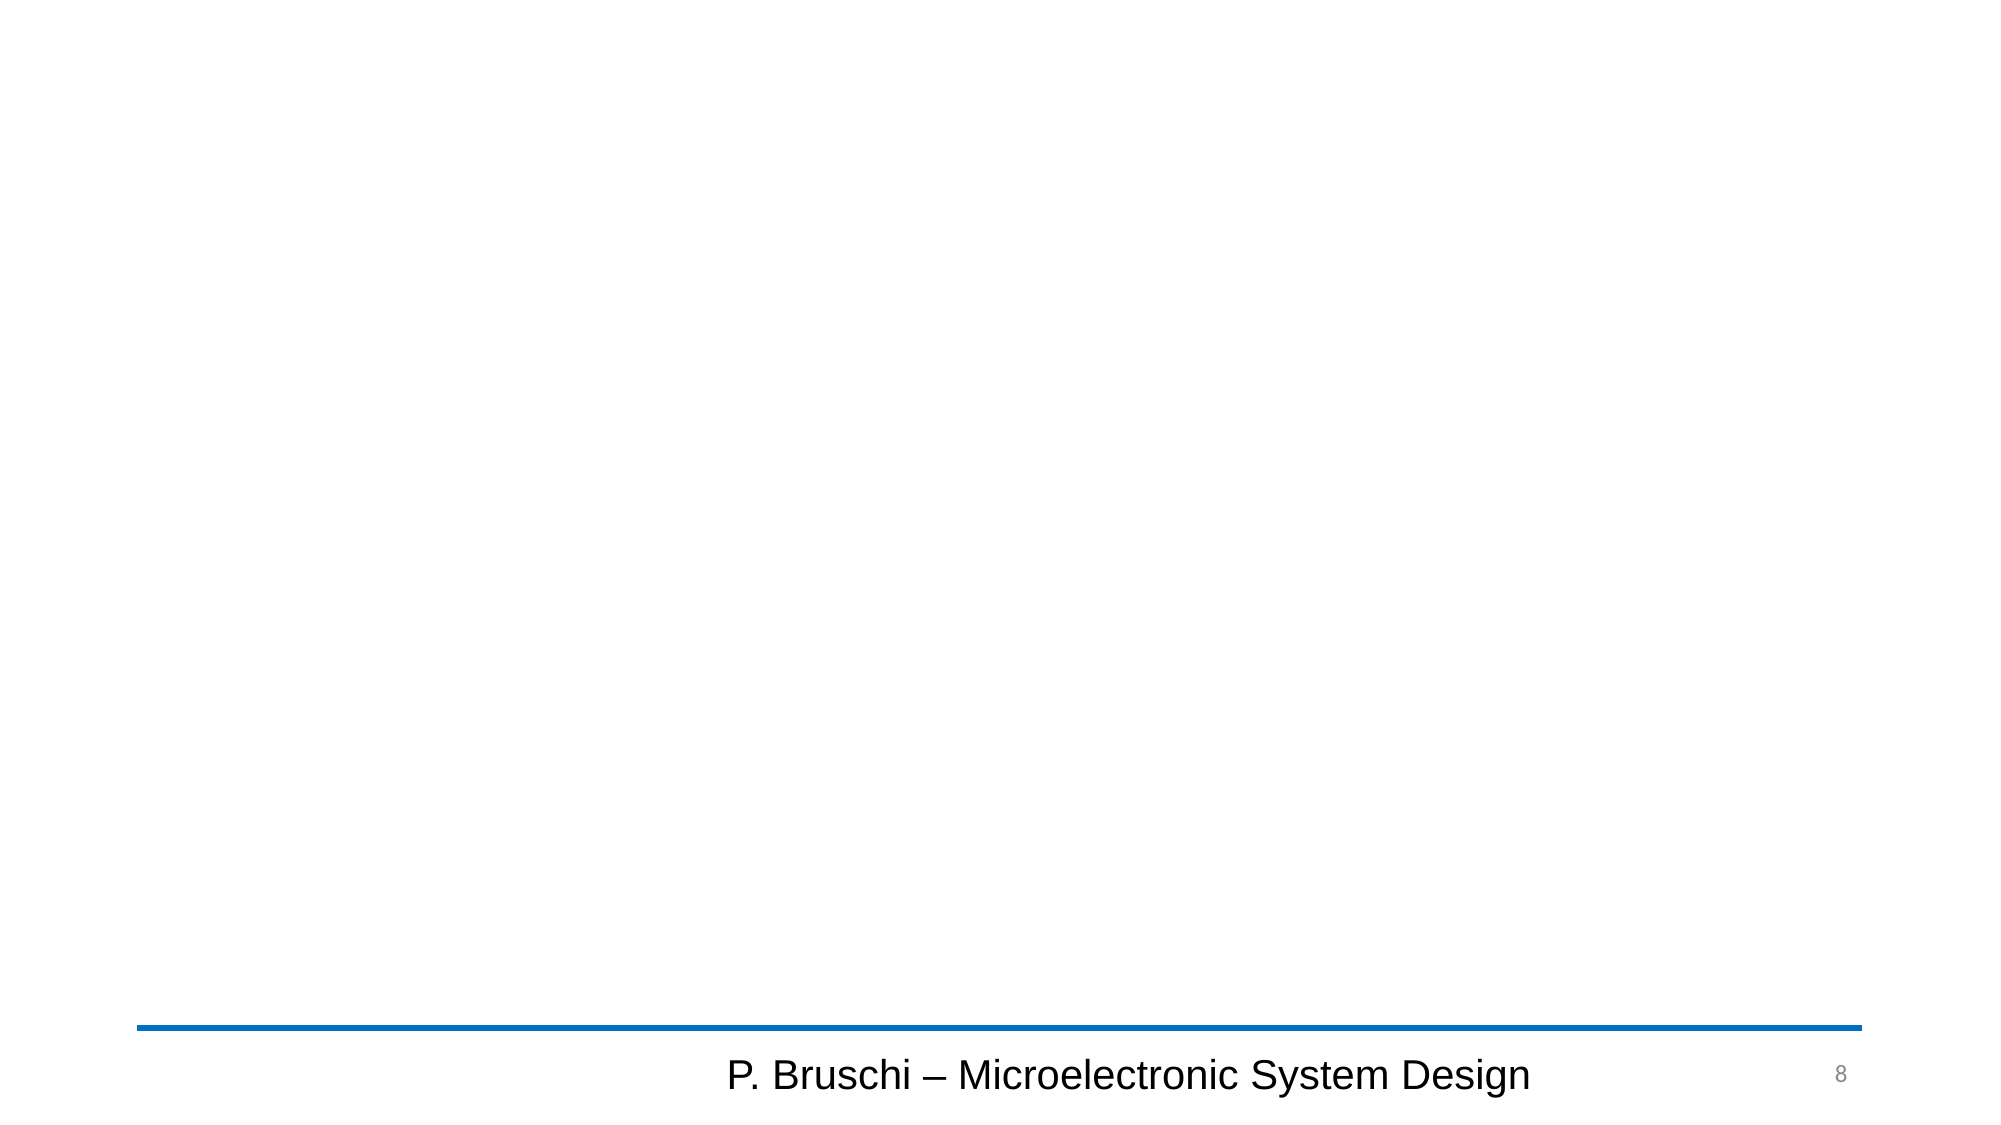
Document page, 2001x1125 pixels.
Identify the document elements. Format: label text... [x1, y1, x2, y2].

slide_number 8 [1718, 1042, 1863, 1103]
footer P. Bruschi – Microelectronic System Design [662, 1042, 1596, 1103]
